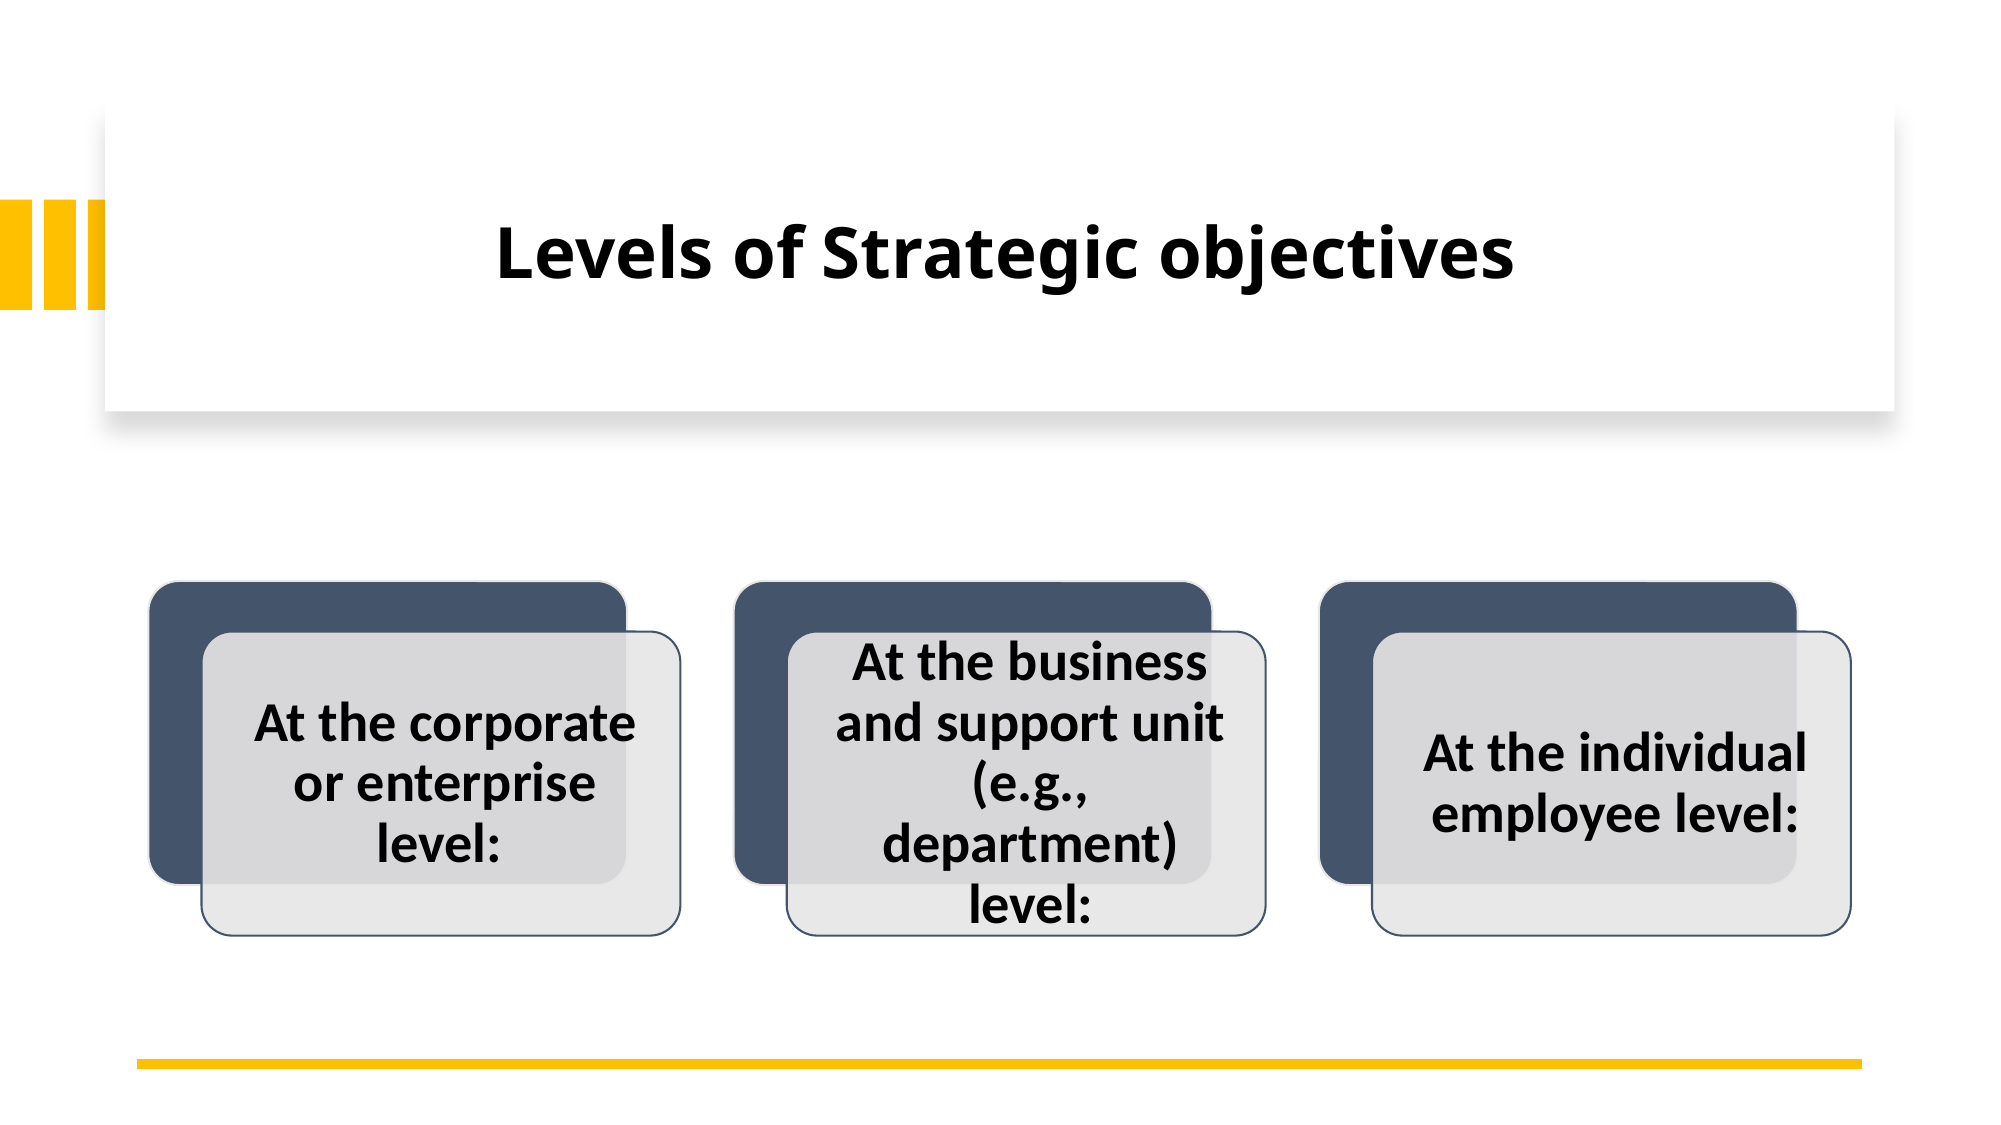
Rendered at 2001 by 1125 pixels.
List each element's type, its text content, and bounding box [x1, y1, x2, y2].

text_box [104, 100, 1895, 412]
title Levels of Strategic objectives [171, 132, 1840, 388]
text_box [0, 0, 2000, 1125]
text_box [0, 199, 120, 311]
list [148, 494, 1851, 1022]
